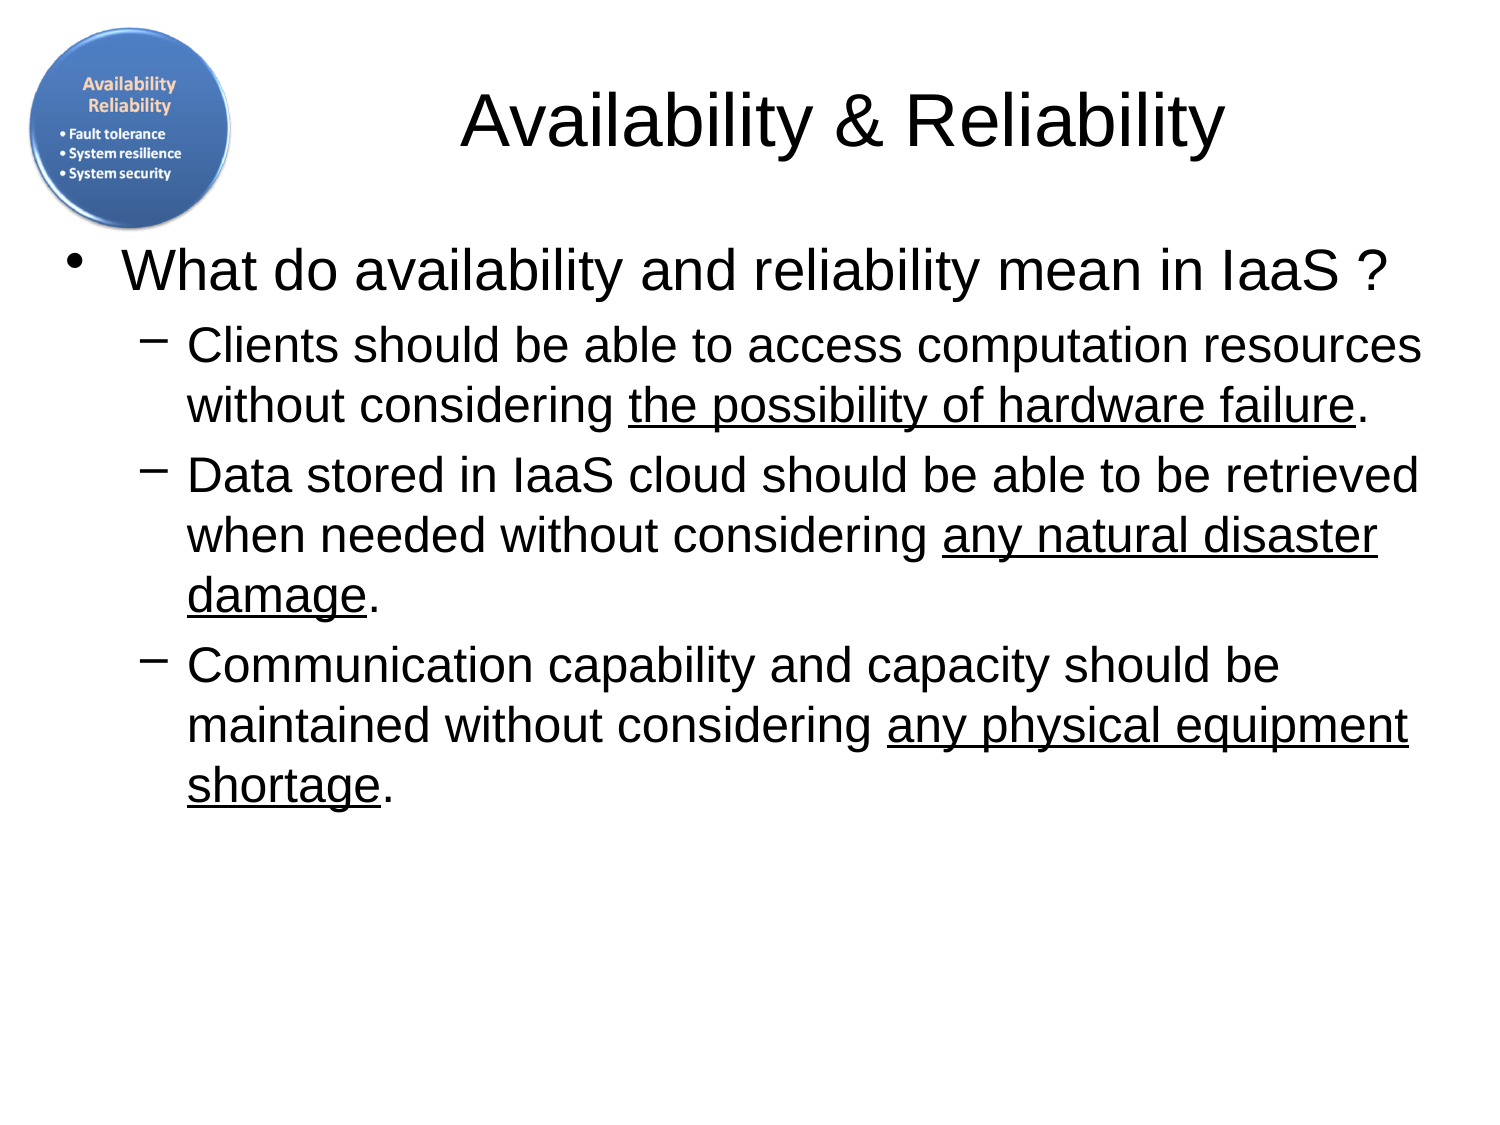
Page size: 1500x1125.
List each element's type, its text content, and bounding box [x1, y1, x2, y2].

list What do availability and reliability mean in IaaS ? Clients should be able to access computation resources without considering the possibility of hardware failure. Data stored in IaaS cloud should be able to be retrieved when needed without considering any natural disaster damage. Communication capability and capacity should be maintained without considering any physical equipment shortage. [50, 224, 1463, 1088]
title Availability & Reliability [262, 45, 1425, 188]
picture [24, 24, 236, 236]
